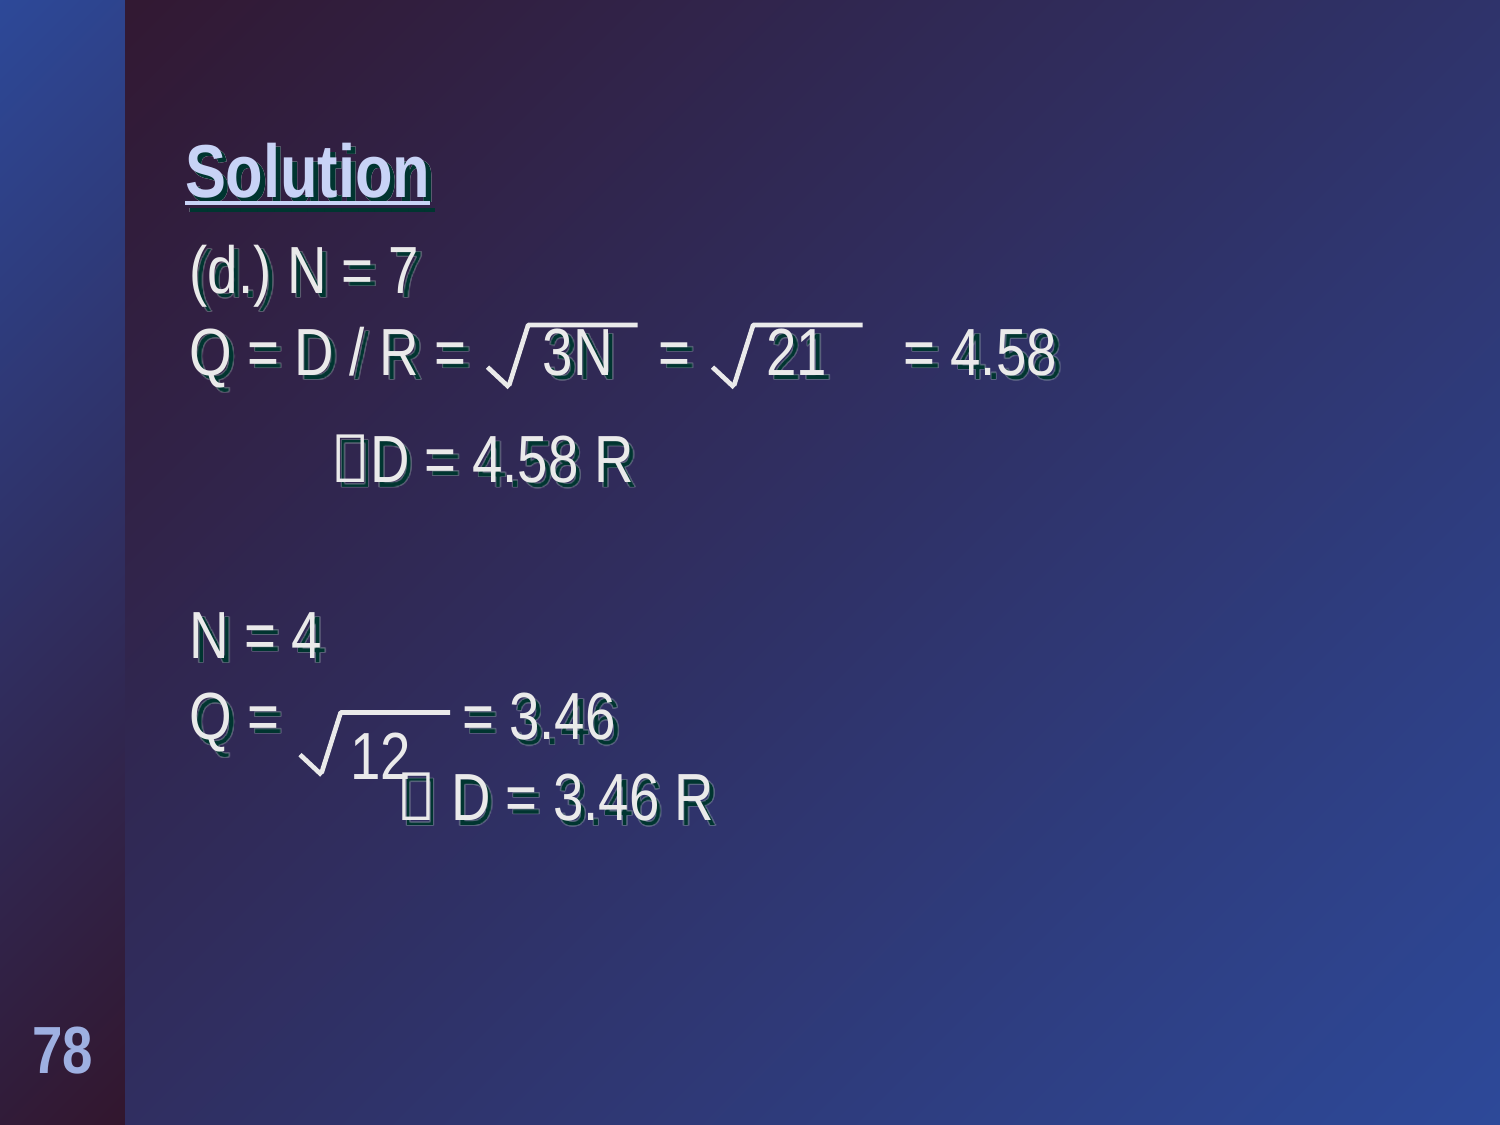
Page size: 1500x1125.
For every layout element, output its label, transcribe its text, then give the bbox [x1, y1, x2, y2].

title Solution [169, 124, 1359, 225]
list (d.) N = 7 Q = D / R = 3N = 21 = 4.58 D = 4.58 R N = 4 Q = = 3.46  D = 3.46 R [174, 231, 1426, 887]
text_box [487, 324, 638, 388]
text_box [299, 712, 451, 794]
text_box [712, 324, 863, 388]
